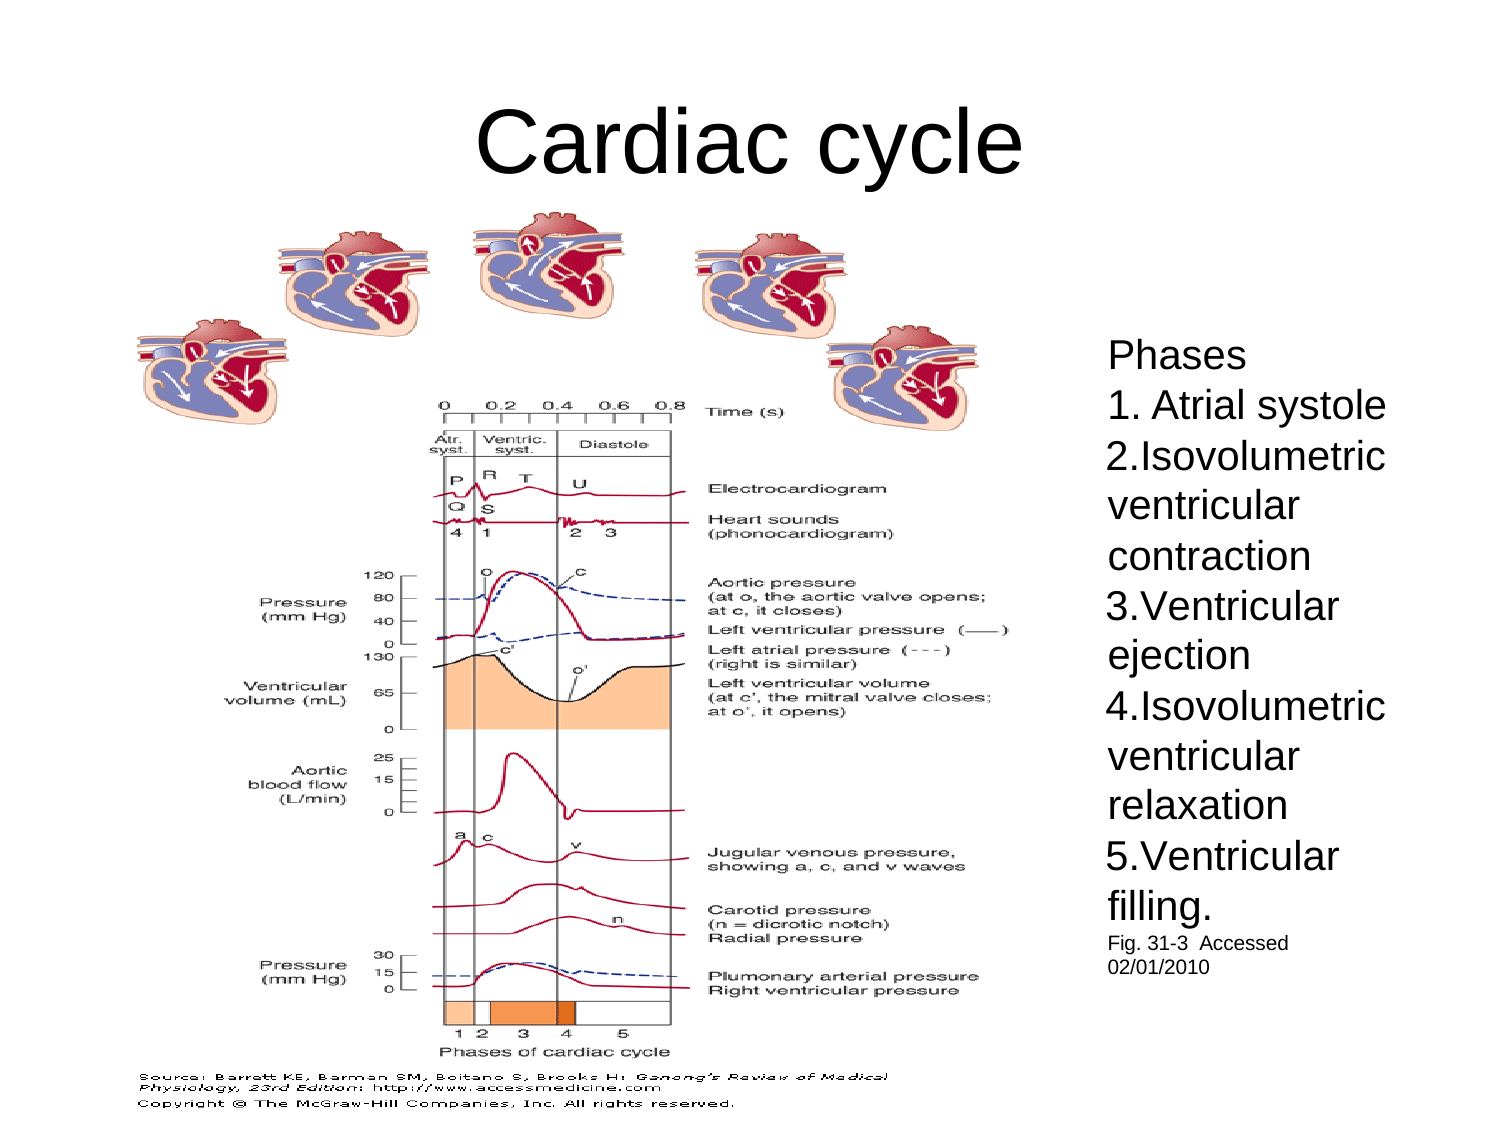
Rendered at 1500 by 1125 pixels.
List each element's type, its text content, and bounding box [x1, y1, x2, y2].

title Cardiac cycle [472, 79, 1028, 270]
picture [137, 212, 1010, 1108]
text_box Phases Atrial systole Isovolumetric ventricular contraction Ventricular ejection Isovolumetric ventricular relaxation Ventricular filling. Fig. 31-3 Accessed 02/01/2010 [1105, 325, 1402, 979]
